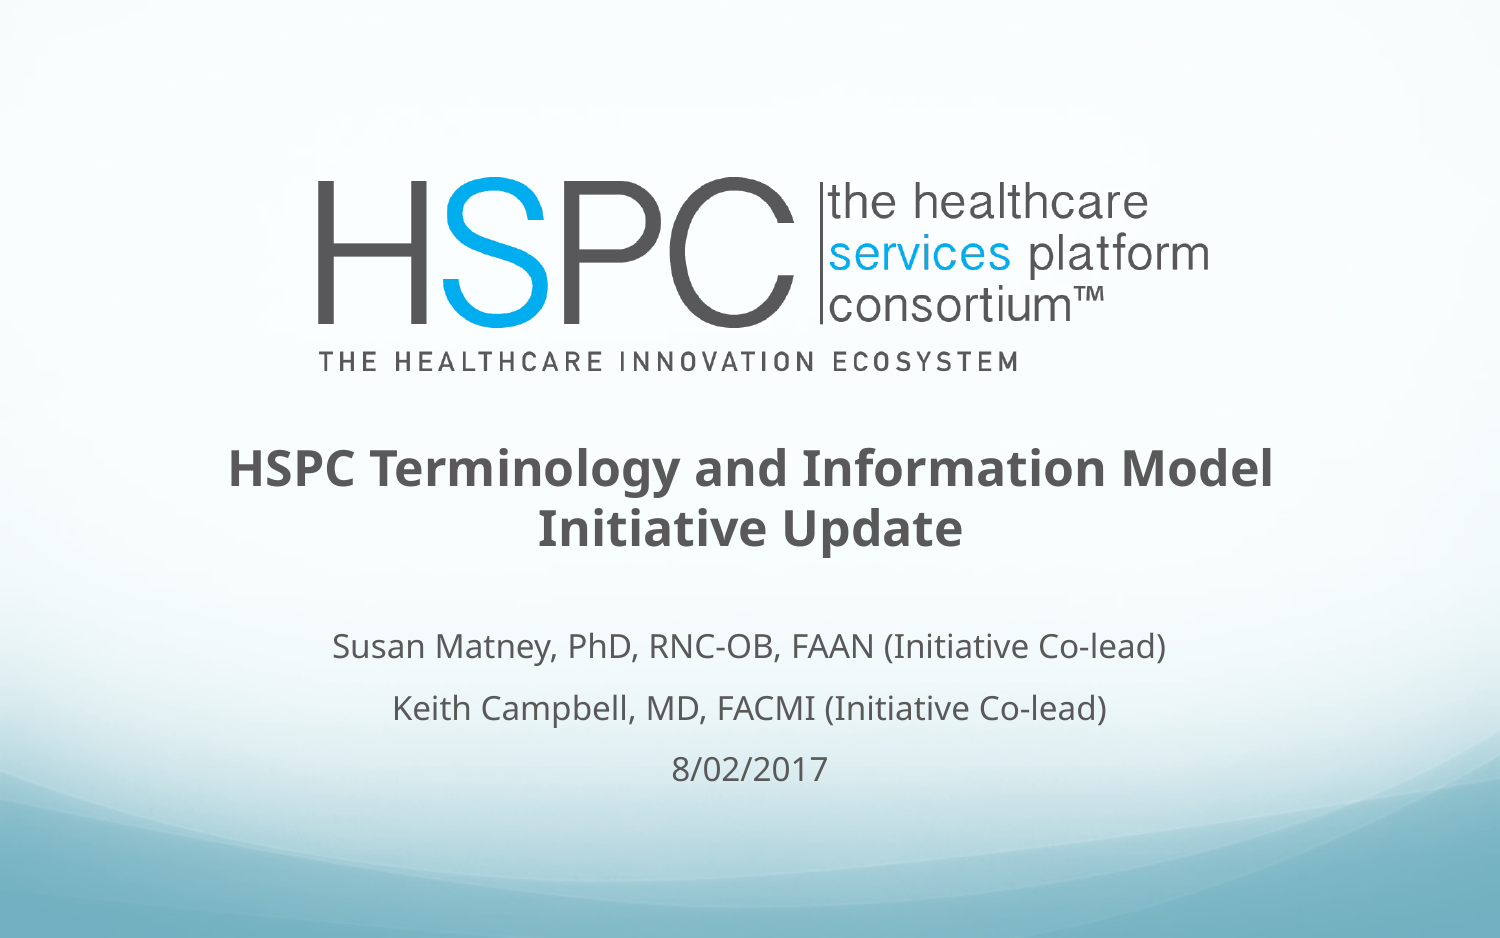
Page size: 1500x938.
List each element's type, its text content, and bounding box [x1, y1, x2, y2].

text_box [113, 765, 1433, 783]
text_box HSPC Terminology and Information Model Initiative Update [138, 429, 1365, 565]
text_box Susan Matney, PhD, RNC-OB, FAAN (Initiative Co-lead) Keith Campbell, MD, FACMI (Initiative Co-lead) 8/02/2017 [0, 635, 1500, 765]
picture [317, 176, 1210, 374]
